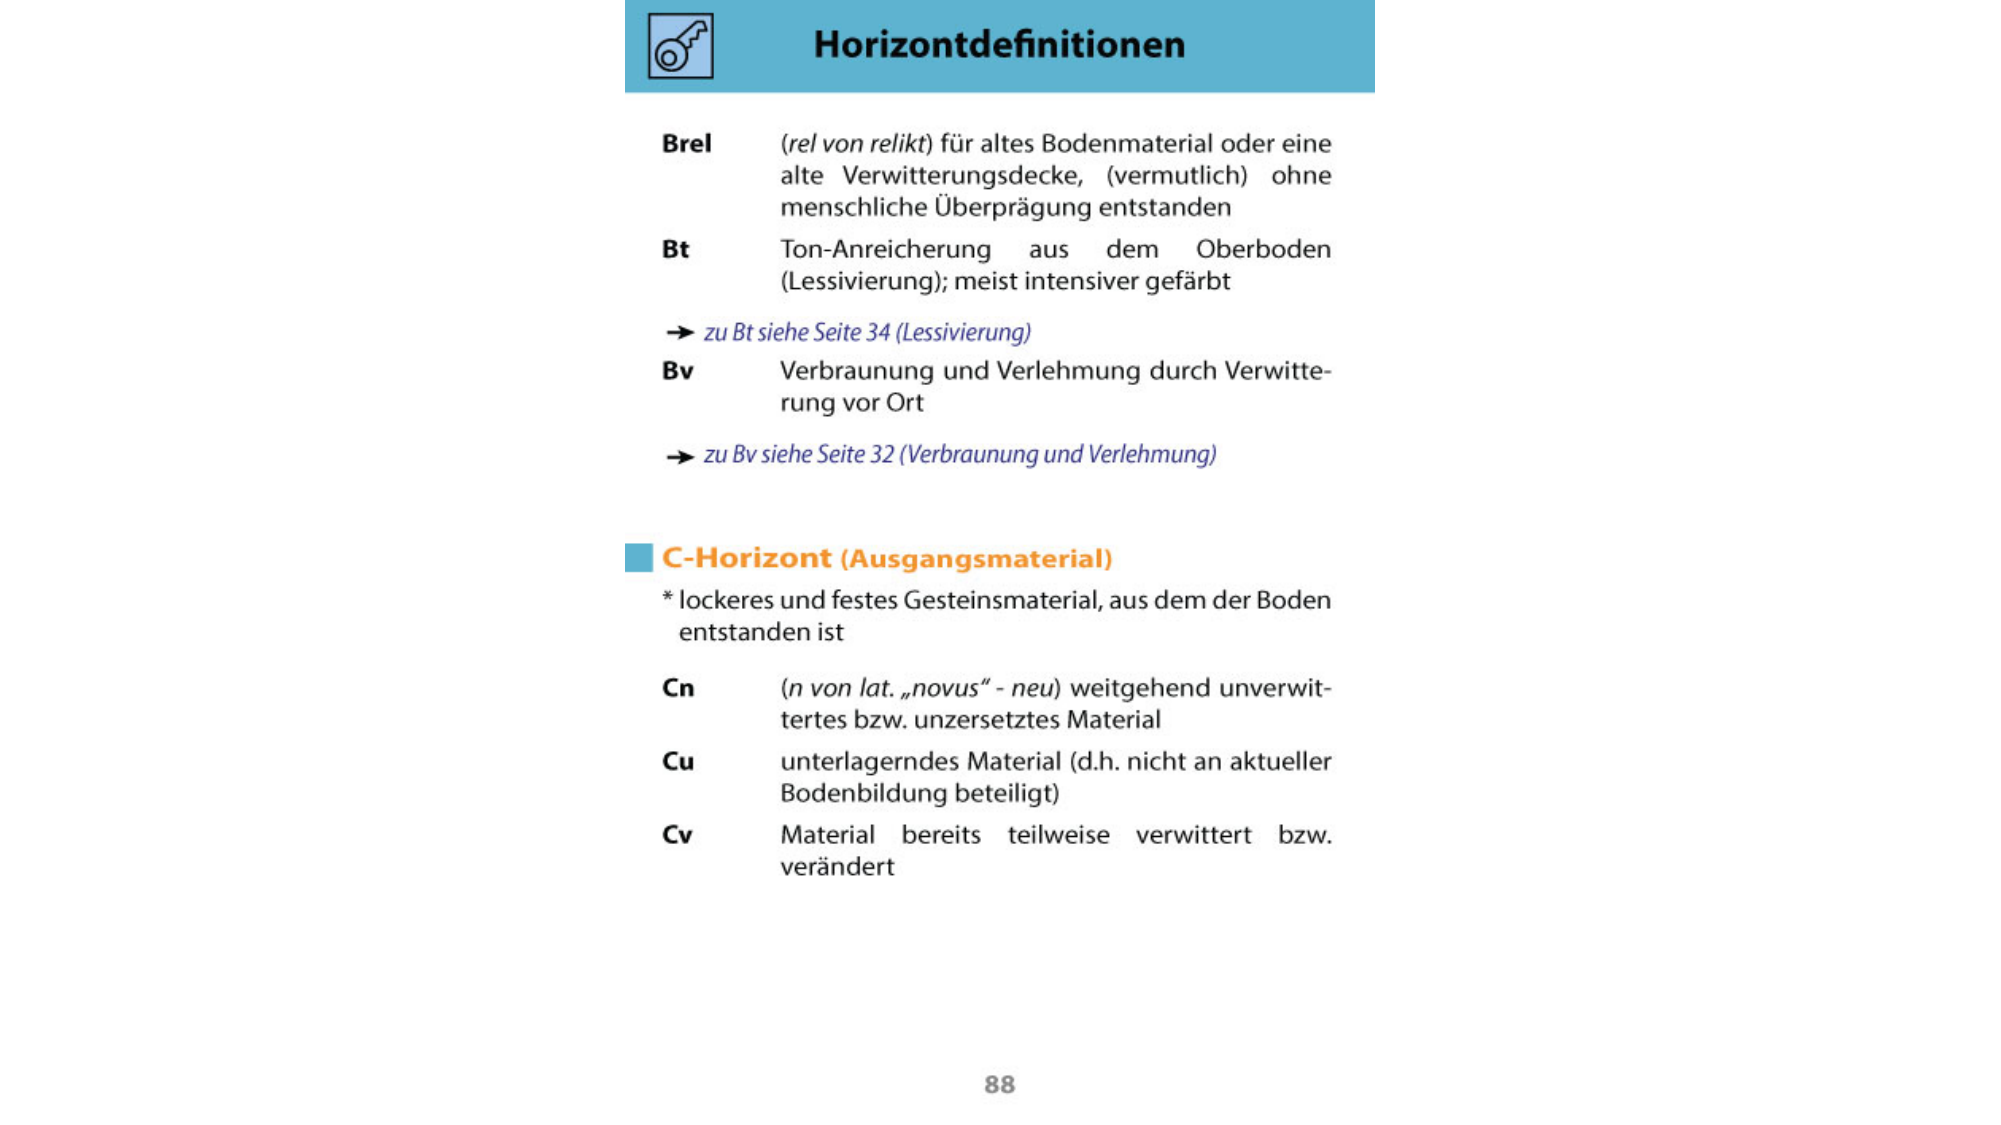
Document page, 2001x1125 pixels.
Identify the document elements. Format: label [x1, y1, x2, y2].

picture [625, 0, 1375, 1125]
